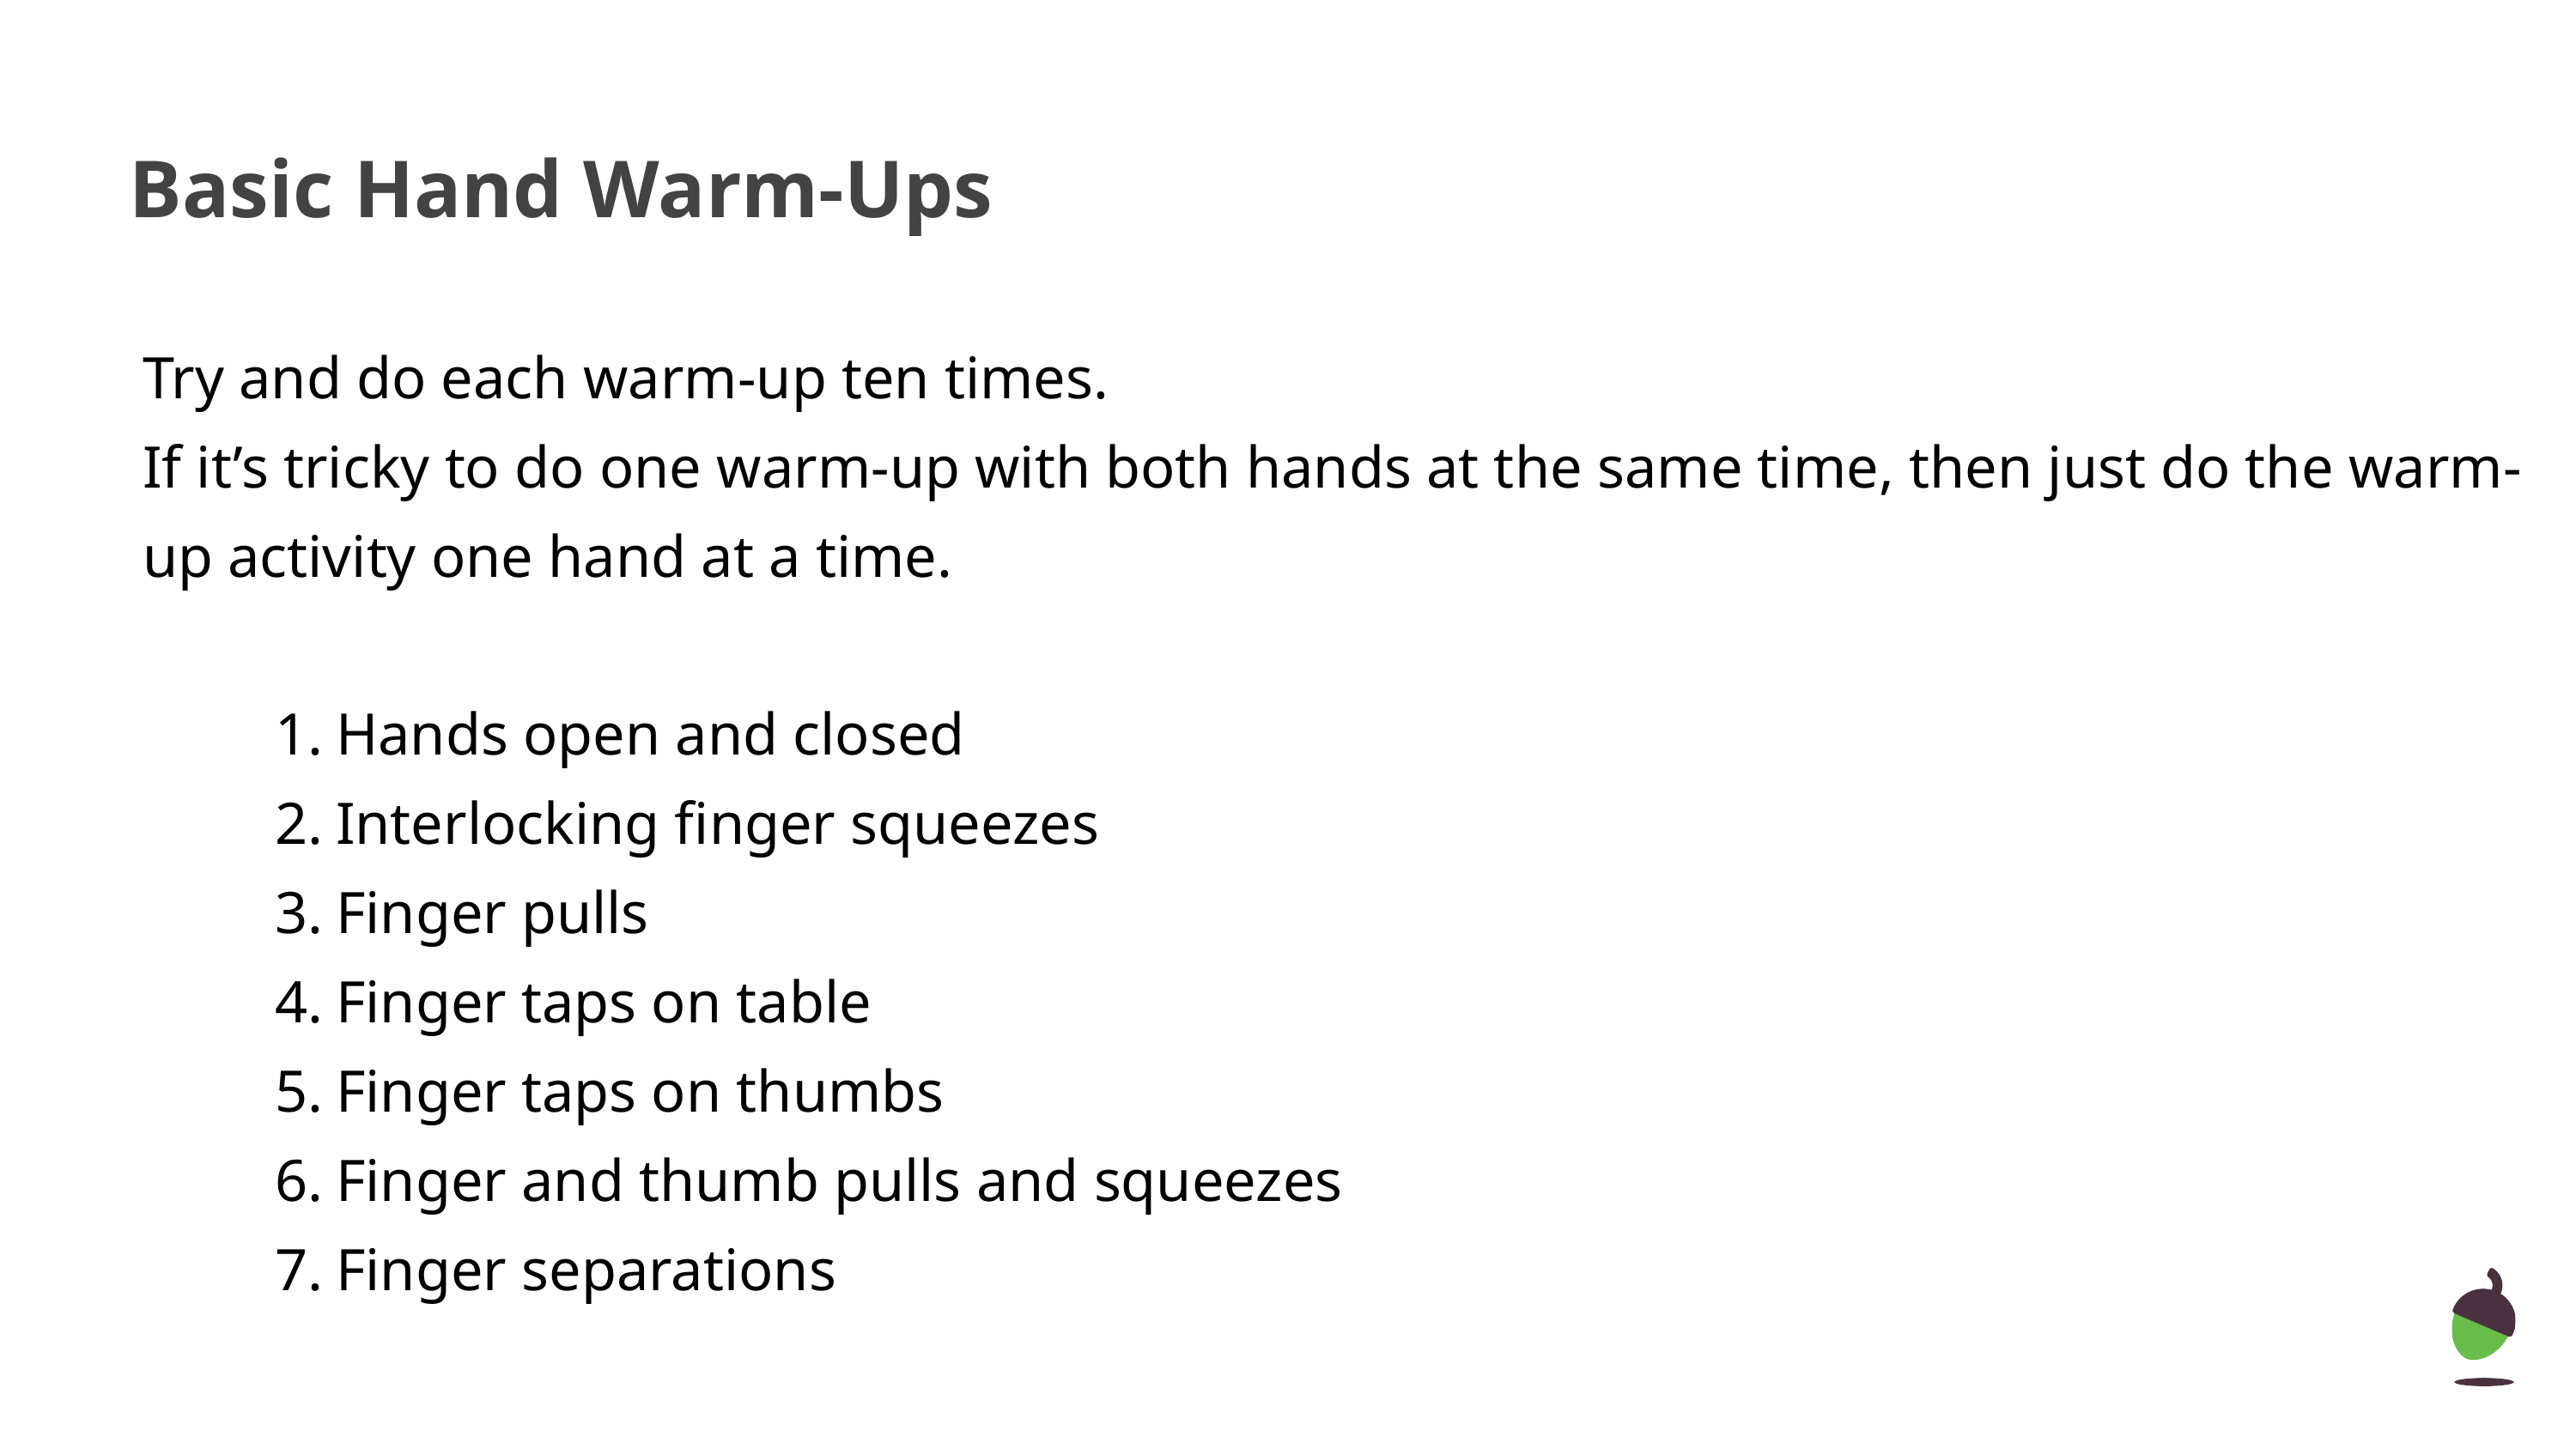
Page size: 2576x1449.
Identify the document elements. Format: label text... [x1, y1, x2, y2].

text_box Try and do each warm-up ten times. If it’s tricky to do one warm-up with both hands at the same time, then just do the warm-up activity one hand at a time. Hands open and closed Interlocking finger squeezes Finger pulls Finger taps on table Finger taps on thumbs Finger and thumb pulls and squeezes Finger separations [143, 320, 2525, 1304]
text_box Basic Hand Warm-Ups [129, 124, 1245, 240]
picture [2451, 1304, 2516, 1386]
